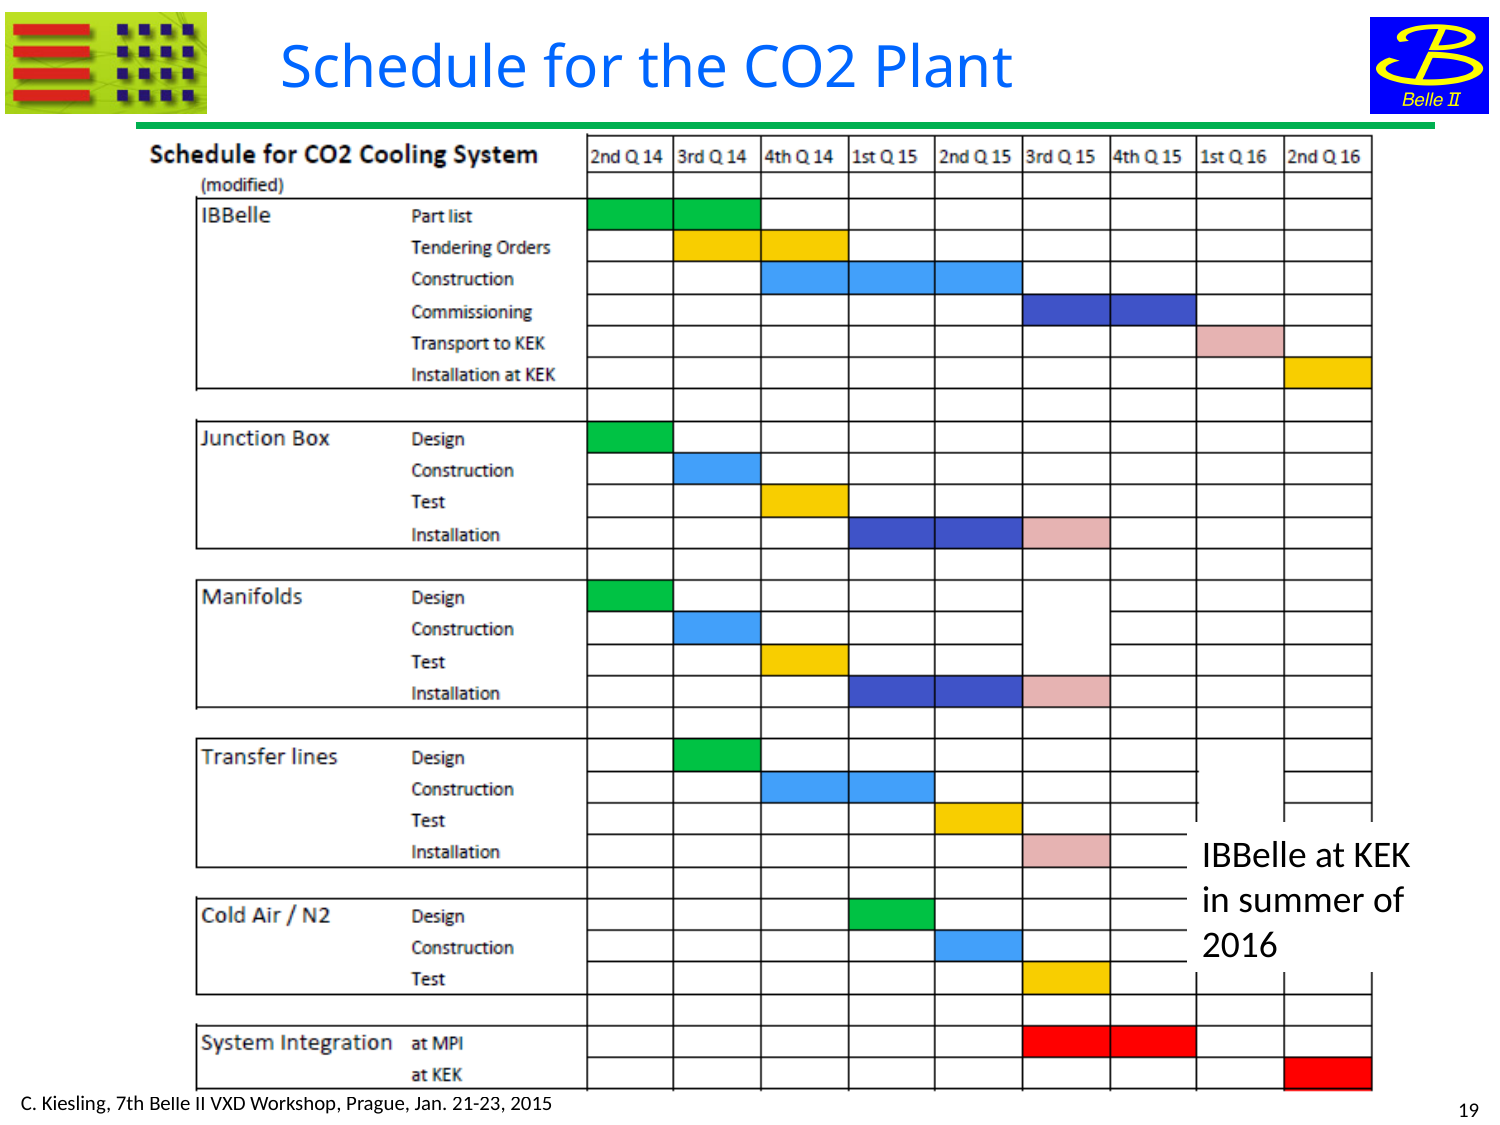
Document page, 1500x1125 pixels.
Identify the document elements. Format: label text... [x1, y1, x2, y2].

picture [1370, 17, 1489, 22]
picture [5, 12, 207, 114]
footer C. Kiesling, 7th Belle II VXD Workshop, Prague, Jan. 21-23, 2015 [5, 1081, 1223, 1125]
picture [143, 131, 1377, 1097]
picture [1370, 107, 1489, 114]
text_box IBBelle at KEK in summer of 2016 [1381, 822, 1459, 972]
text_box Schedule for the CO2 Plant [265, 22, 1500, 107]
slide_number 19 [1407, 1088, 1495, 1118]
